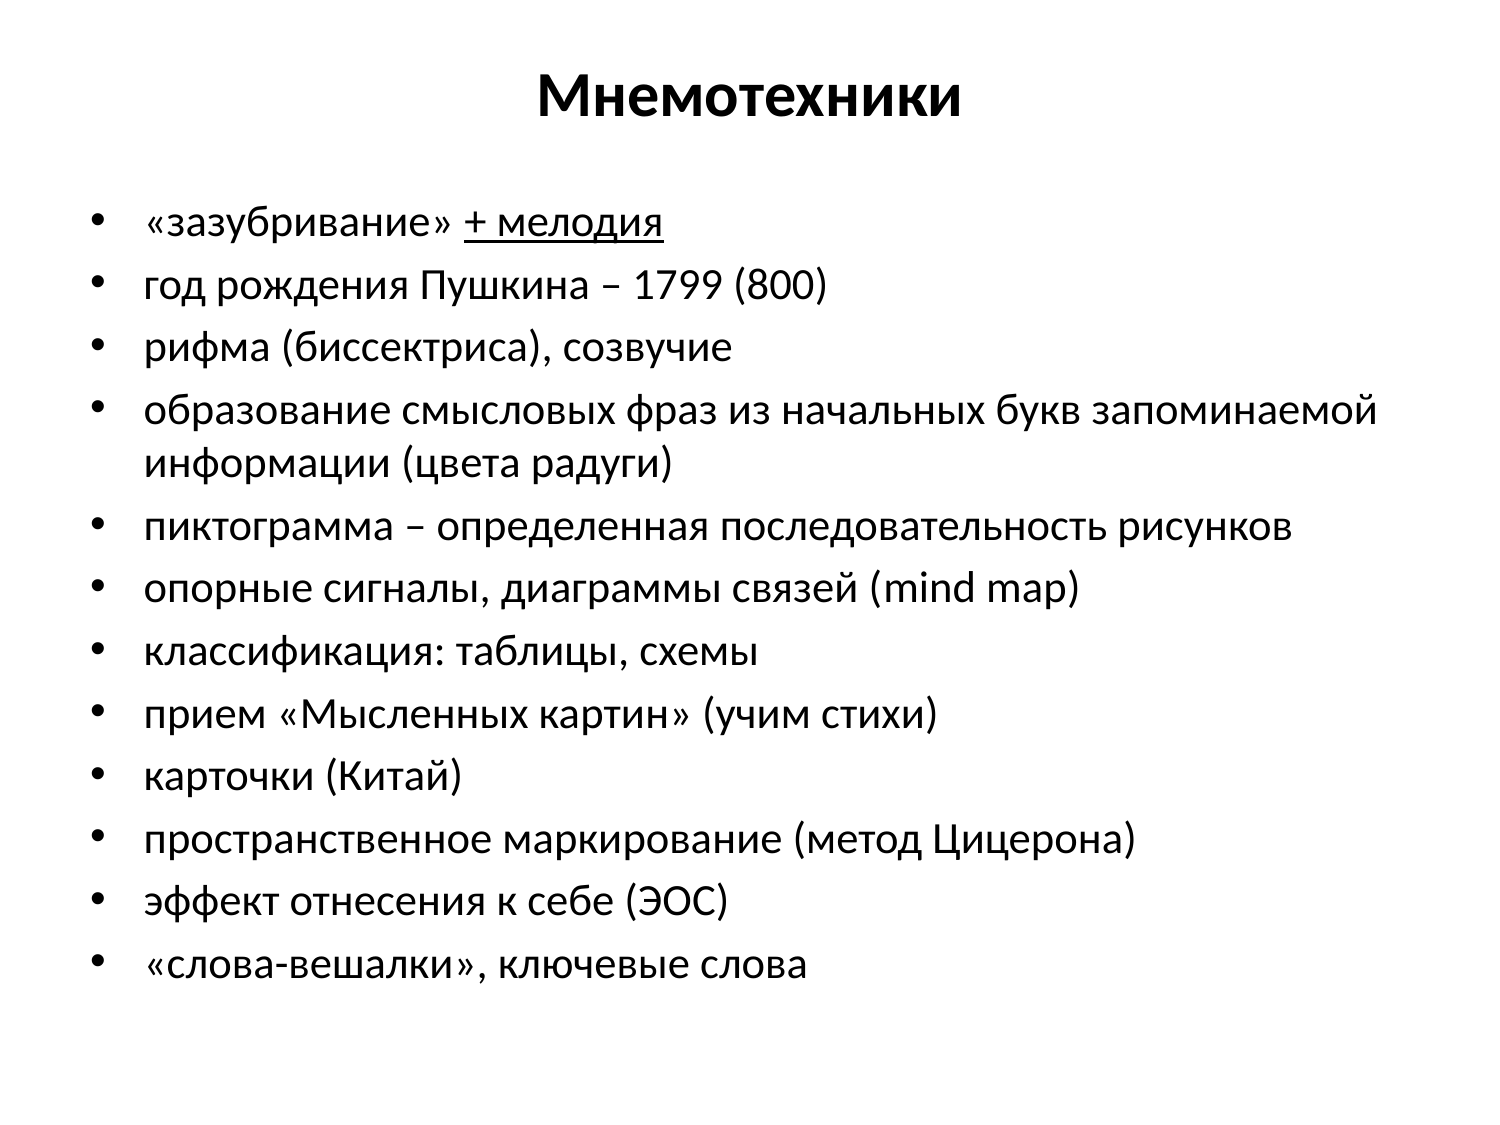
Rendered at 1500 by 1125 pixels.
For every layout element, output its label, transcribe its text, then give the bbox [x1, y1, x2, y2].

list «зазубривание» + мелодия год рождения Пушкина – 1799 (800) рифма (биссектриса), созвучие образование смысловых фраз из начальных букв запоминаемой информации (цвета радуги) пиктограмма – определенная последовательность рисунков опорные сигналы, диаграммы связей (mind map) классификация: таблицы, схемы прием «Мысленных картин» (учим стихи) карточки (Китай) пространственное маркирование (метод Цицерона) эффект отнесения к себе (ЭОС) «слова-вешалки», ключевые слова [75, 184, 1425, 1005]
title Мнемотехники [75, 45, 1425, 138]
